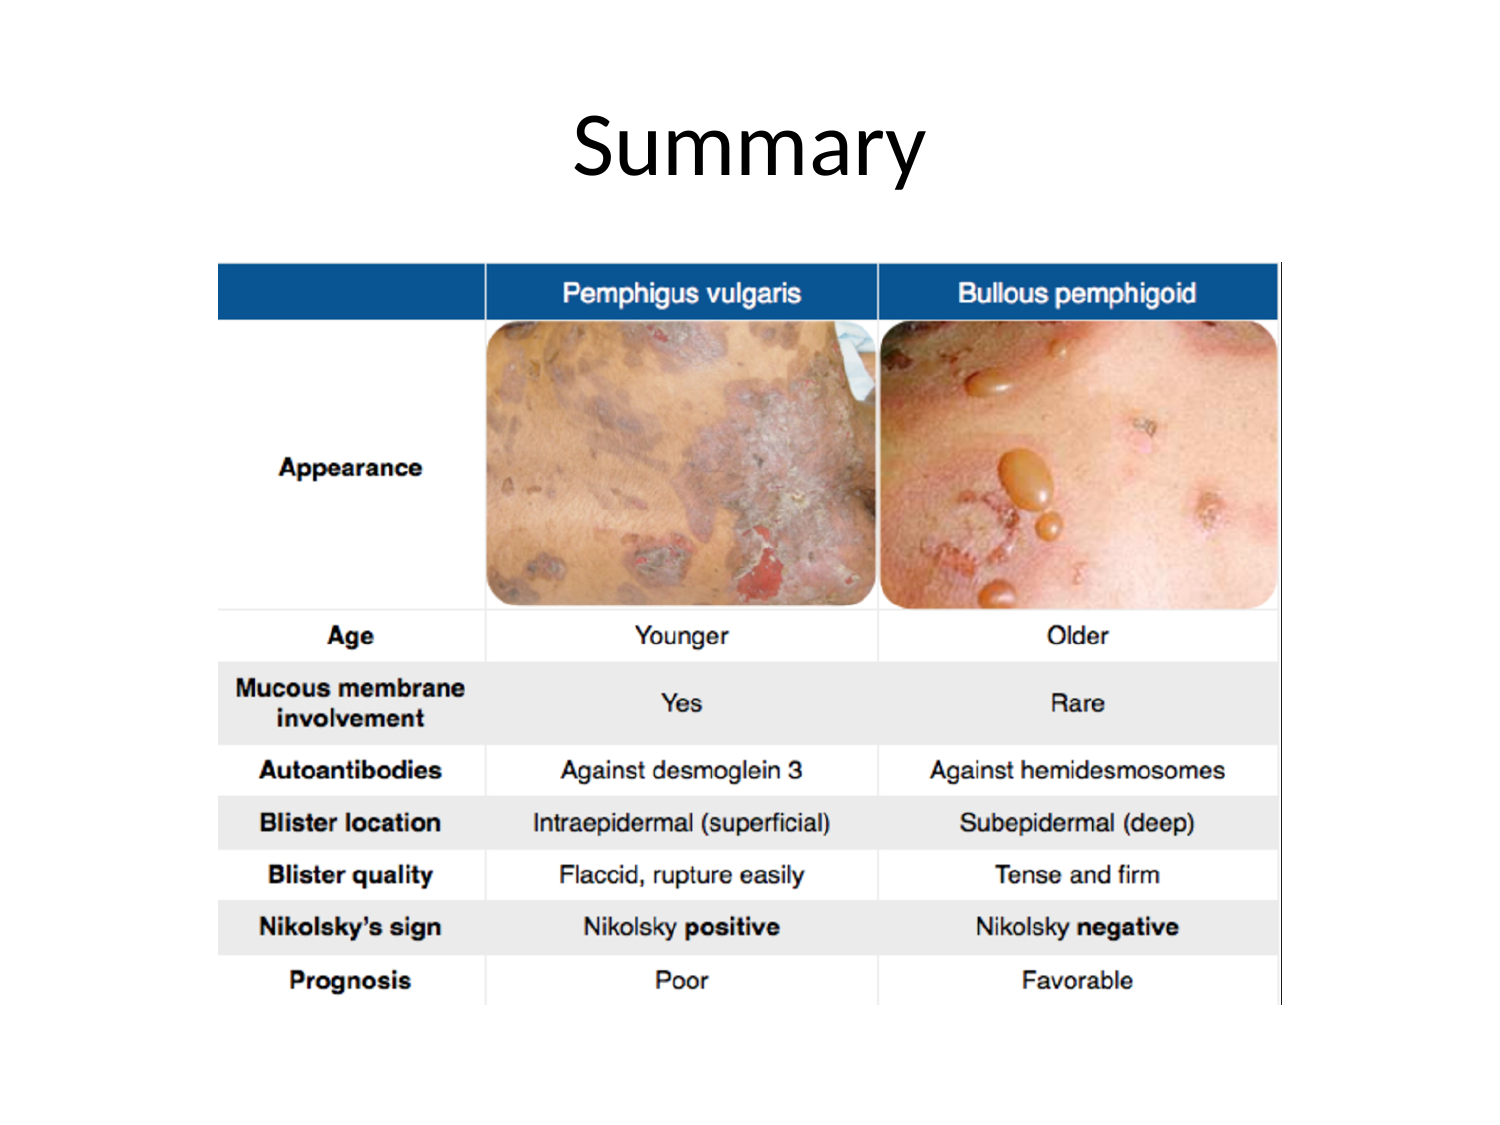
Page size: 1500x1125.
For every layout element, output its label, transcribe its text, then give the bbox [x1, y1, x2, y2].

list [74, 262, 1426, 1006]
title Summary [75, 45, 1425, 233]
